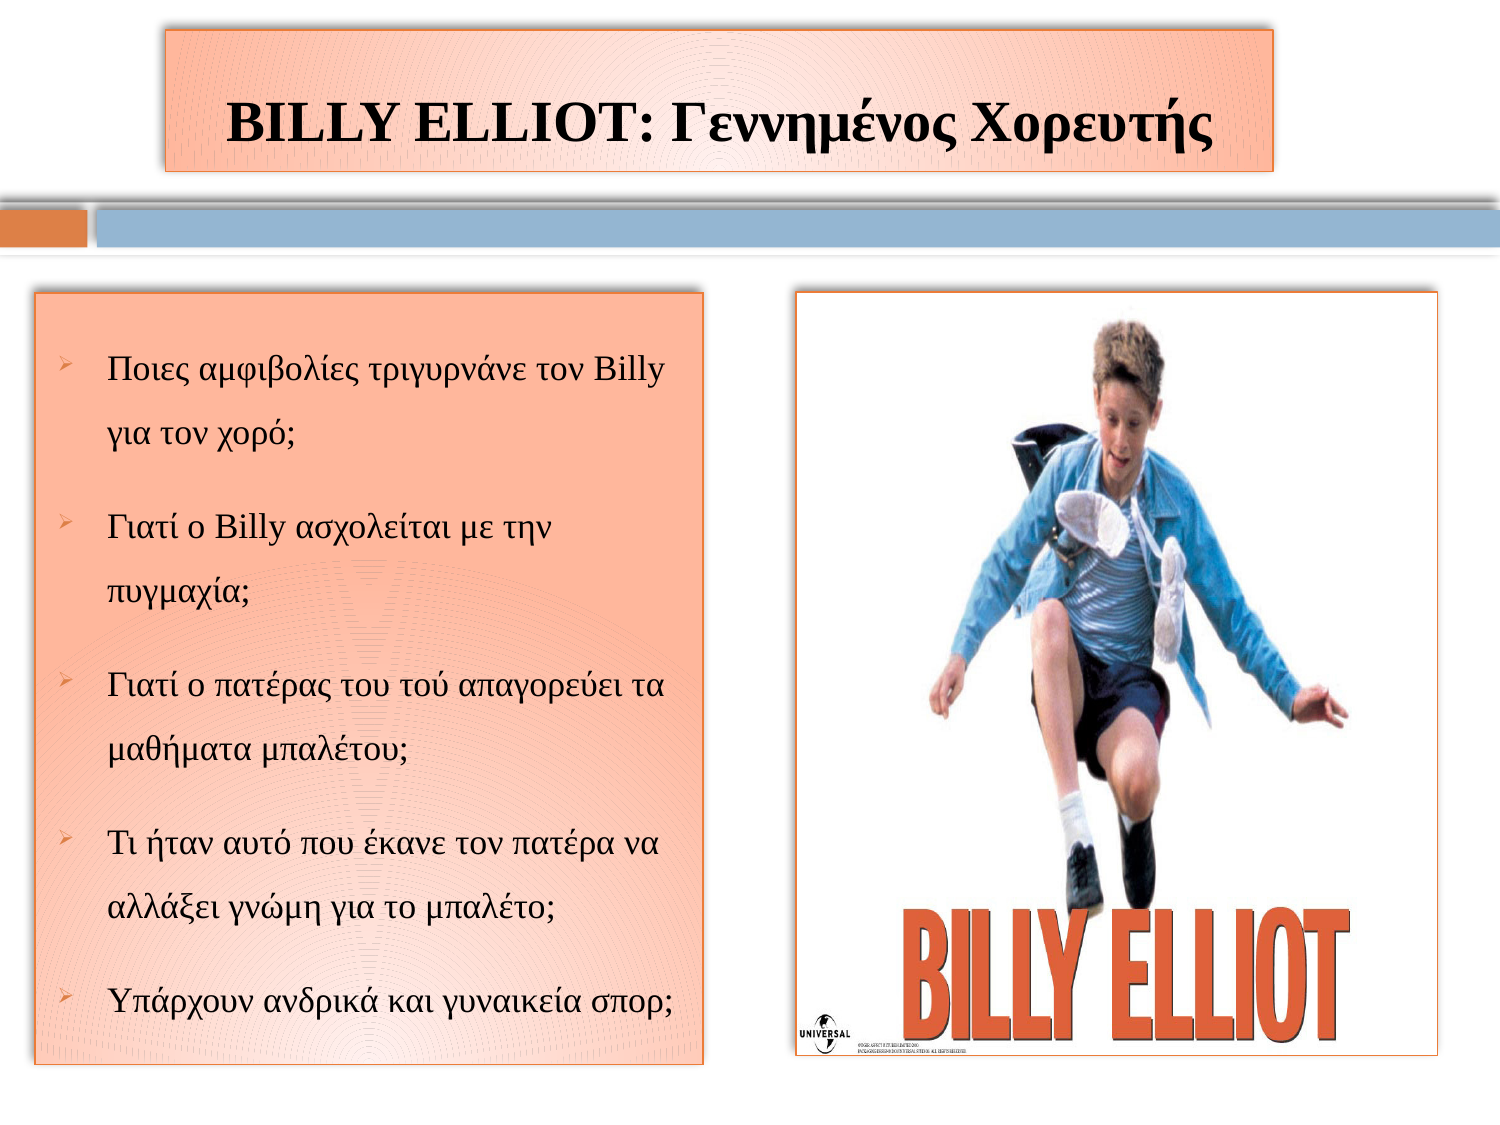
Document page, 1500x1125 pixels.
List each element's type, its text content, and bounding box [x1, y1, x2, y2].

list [796, 292, 1437, 1055]
title BILLY ELLIOT: Γεννημένος Χορευτής [165, 29, 1274, 172]
list Ποιες αμφιβολίες τριγυρνάνε τον Billy για τον χορό; Γιατί ο Billy ασχολείται με την πυγμαχία; Γιατί ο πατέρας του τού απαγορεύει τα μαθήματα μπαλέτου; Τι ήταν αυτό που έκανε τον πατέρα να αλλάξει γνώμη για το μπαλέτο; Υπάρχουν ανδρικά και γυναικεία σπορ; [34, 292, 704, 1065]
